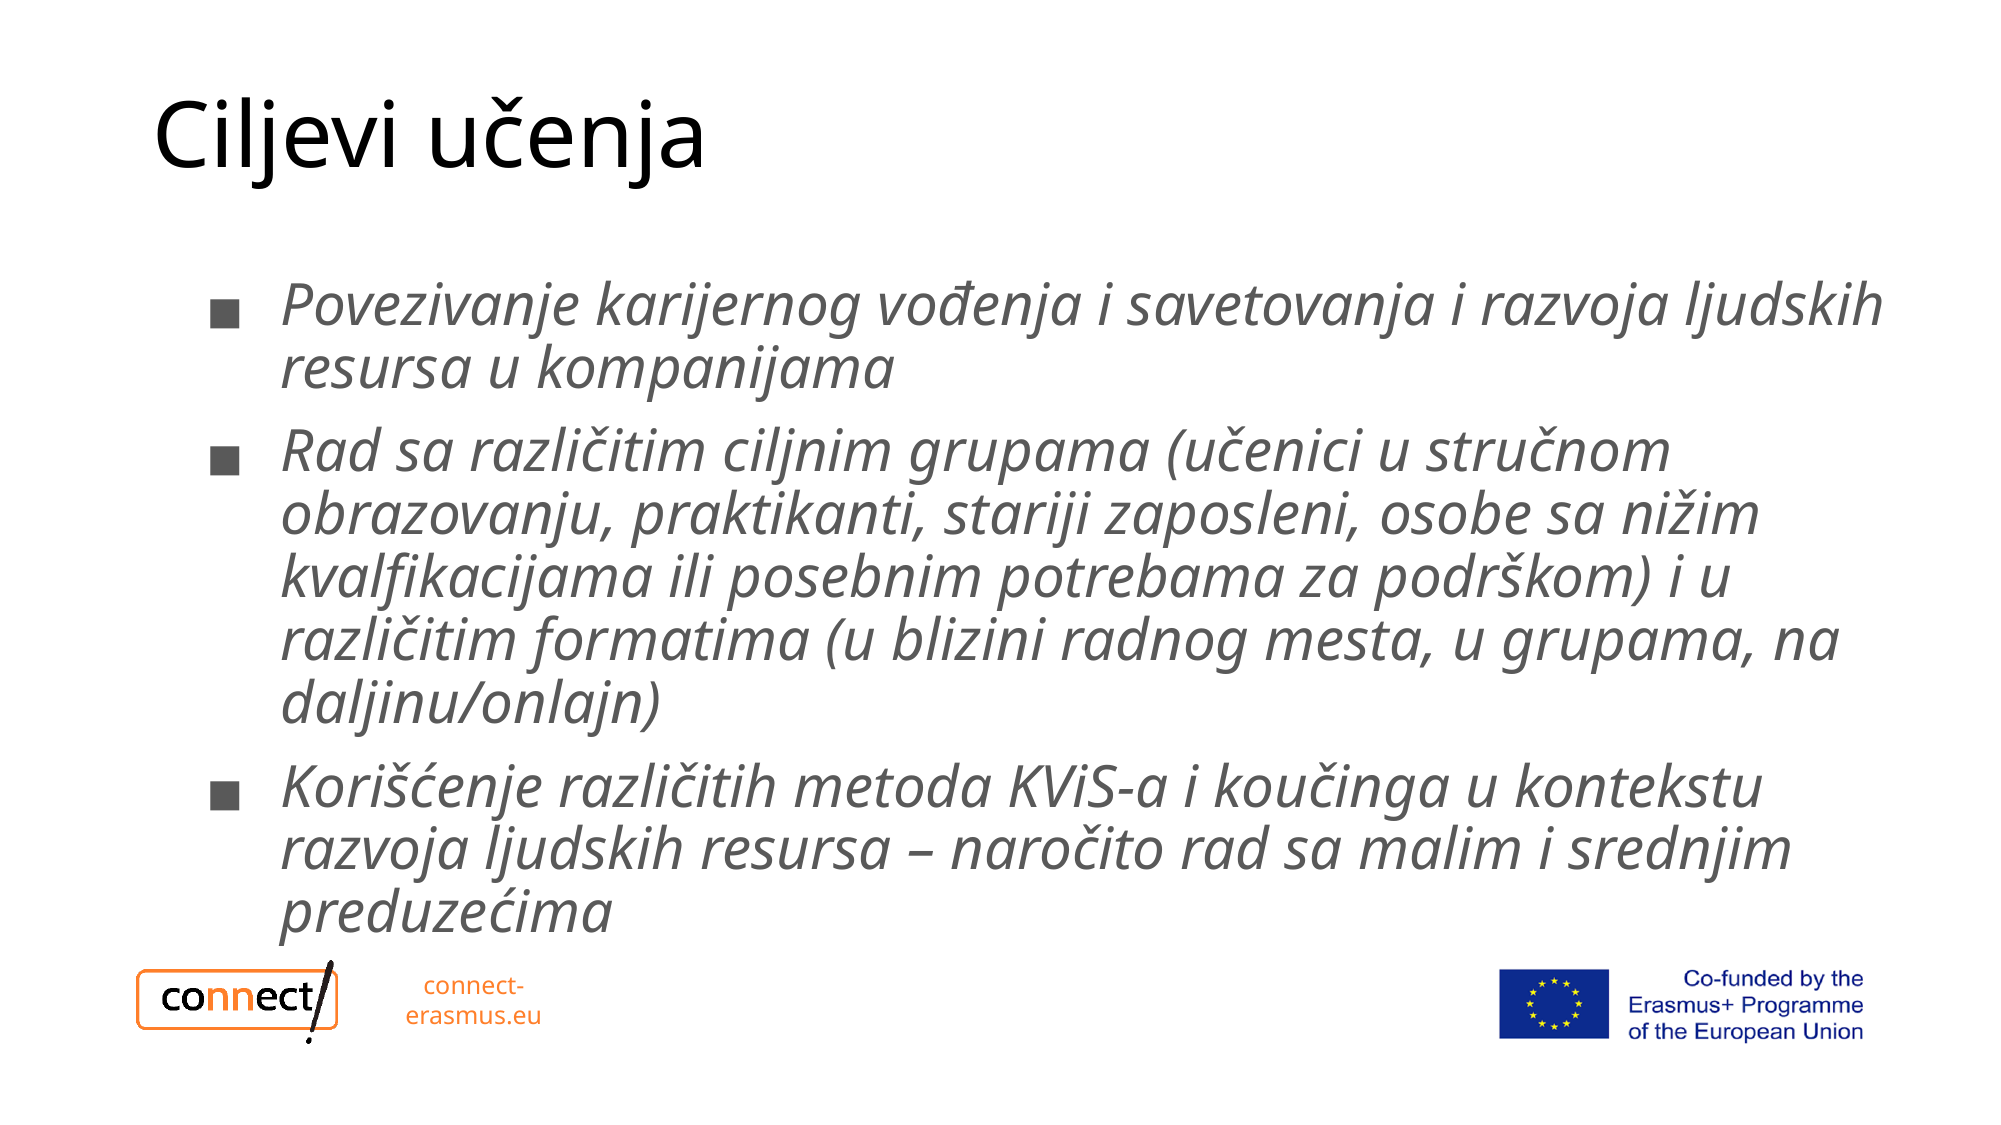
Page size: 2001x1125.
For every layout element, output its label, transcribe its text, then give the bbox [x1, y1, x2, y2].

picture [1498, 985, 1863, 1044]
list Povezivanje karijernog vođenja i savetovanja i razvoja ljudskih resursa u kompanijama Rad sa različitim ciljnim grupama (učenici u stručnom obrazovanju, praktikanti, stariji zaposleni, osobe sa nižim kvalfikacijama ili posebnim potrebama za podrškom) i u različitim formatima (u blizini radnog mesta, u grupama, na daljinu/onlajn) Korišćenje različitih metoda KViS-a i koučinga u kontekstu razvoja ljudskih resursa – naročito rad sa malim i srednjim preduzećima [190, 267, 1948, 985]
footer connect-erasmus.eu [341, 985, 607, 1022]
picture [136, 960, 338, 1044]
title Ciljevi učenja [137, 66, 1863, 195]
